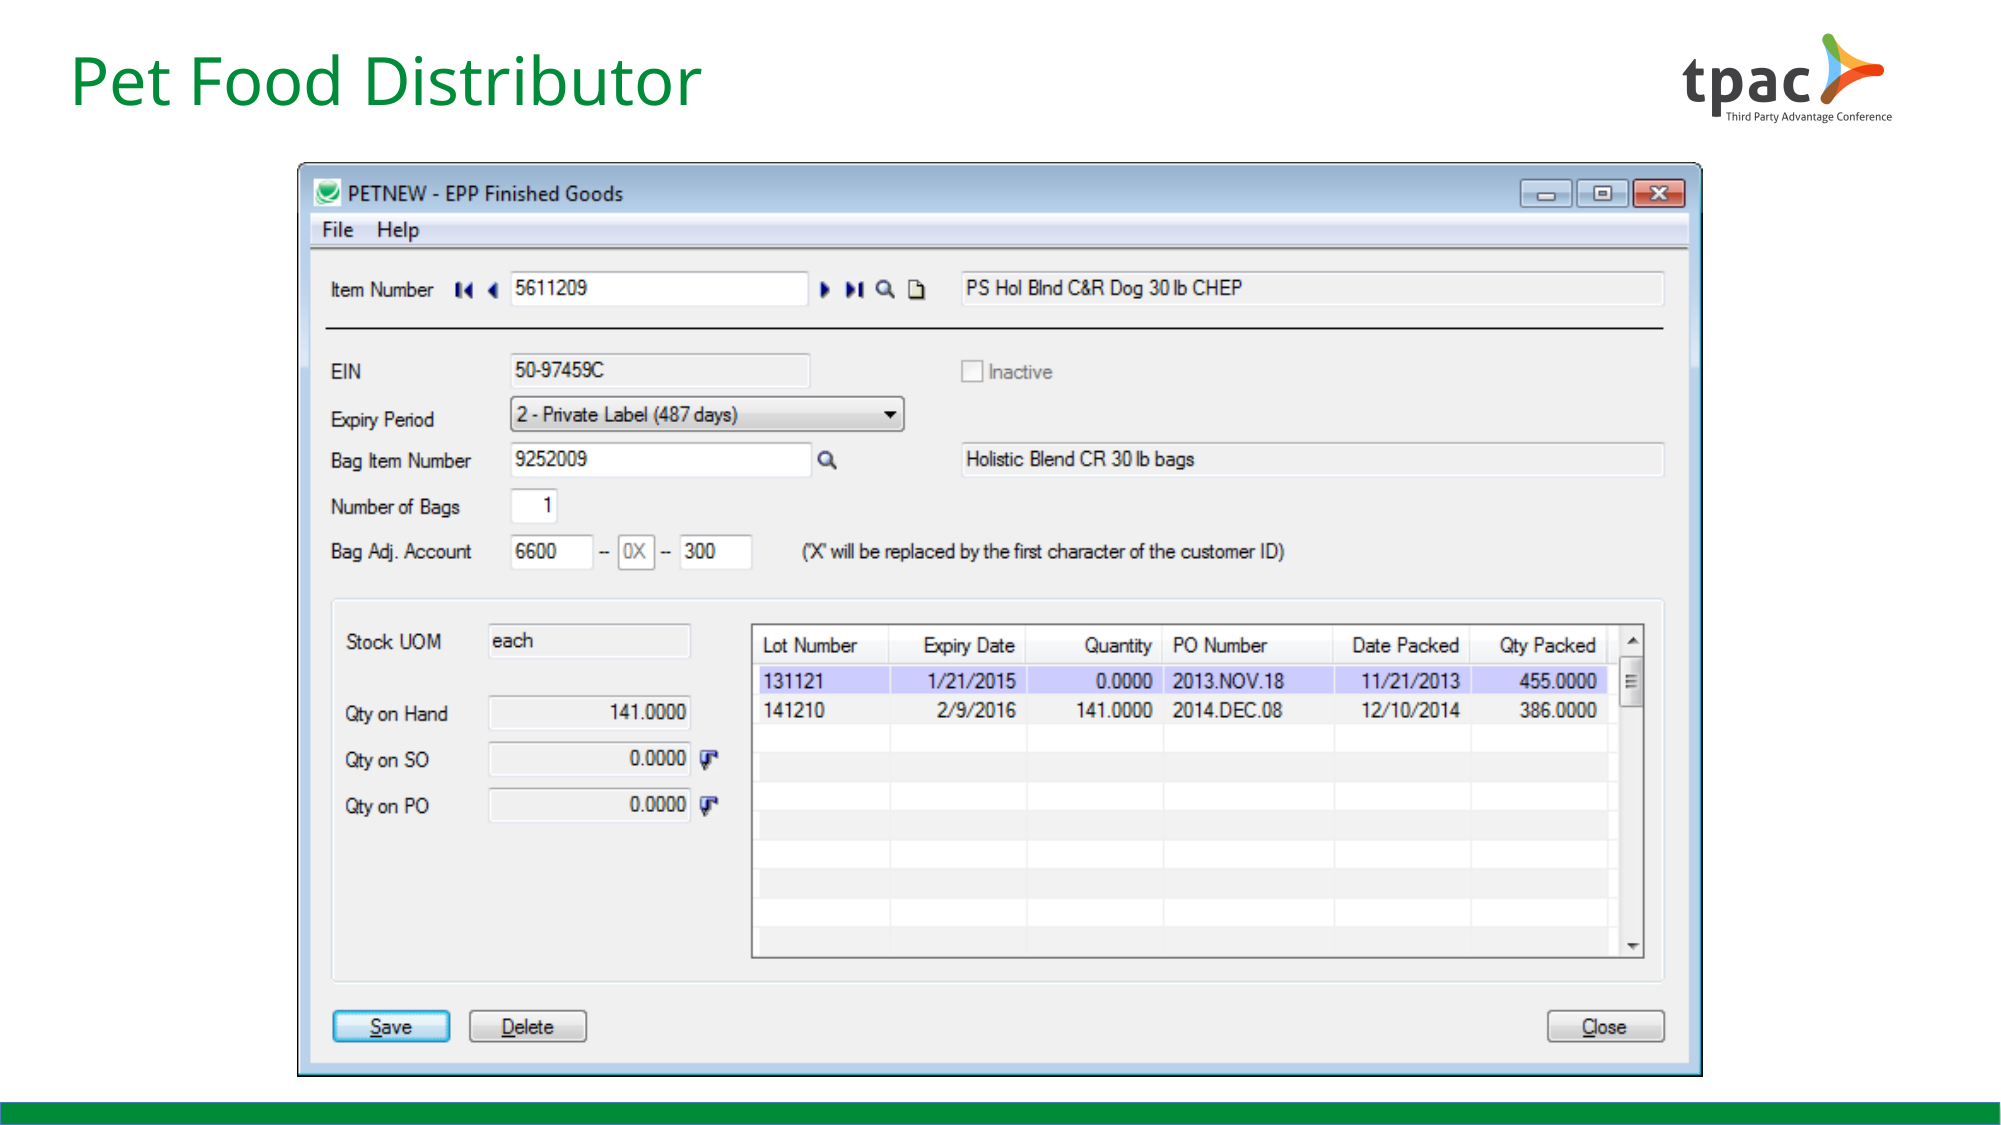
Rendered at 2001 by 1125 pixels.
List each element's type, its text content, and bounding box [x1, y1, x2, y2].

picture [296, 162, 1704, 1077]
title Pet Food Distributor [54, 29, 1495, 129]
picture [1679, 31, 1894, 125]
